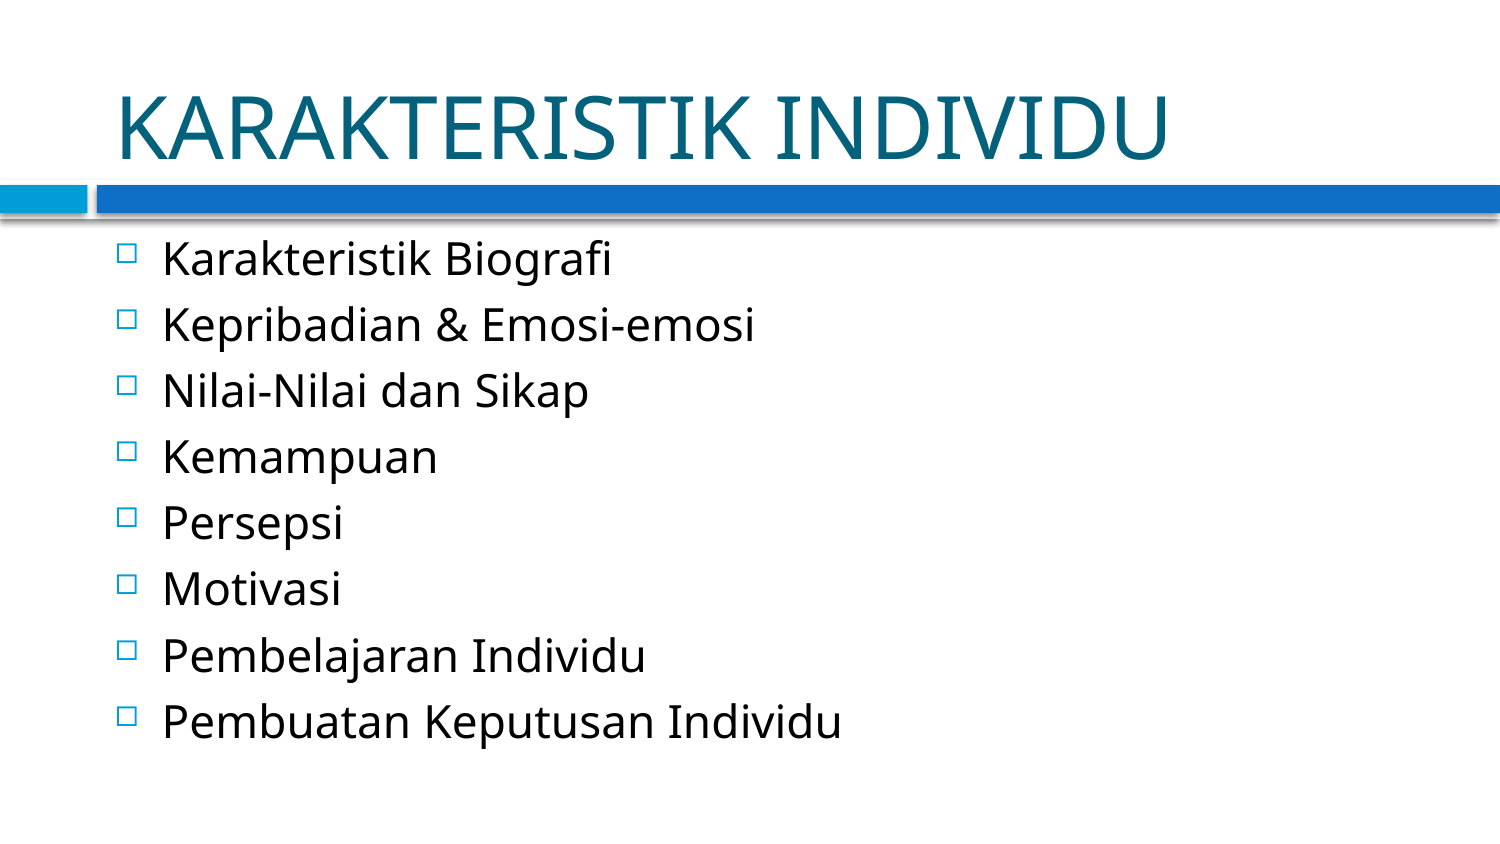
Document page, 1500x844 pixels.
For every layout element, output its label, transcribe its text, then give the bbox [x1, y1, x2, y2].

list Karakteristik Biografi Kepribadian & Emosi-emosi Nilai-Nilai dan Sikap Kemampuan Persepsi Motivasi Pembelajaran Individu Pembuatan Keputusan Individu [99, 221, 1438, 760]
title KARAKTERISTIK INDIVIDU [99, 19, 1438, 185]
